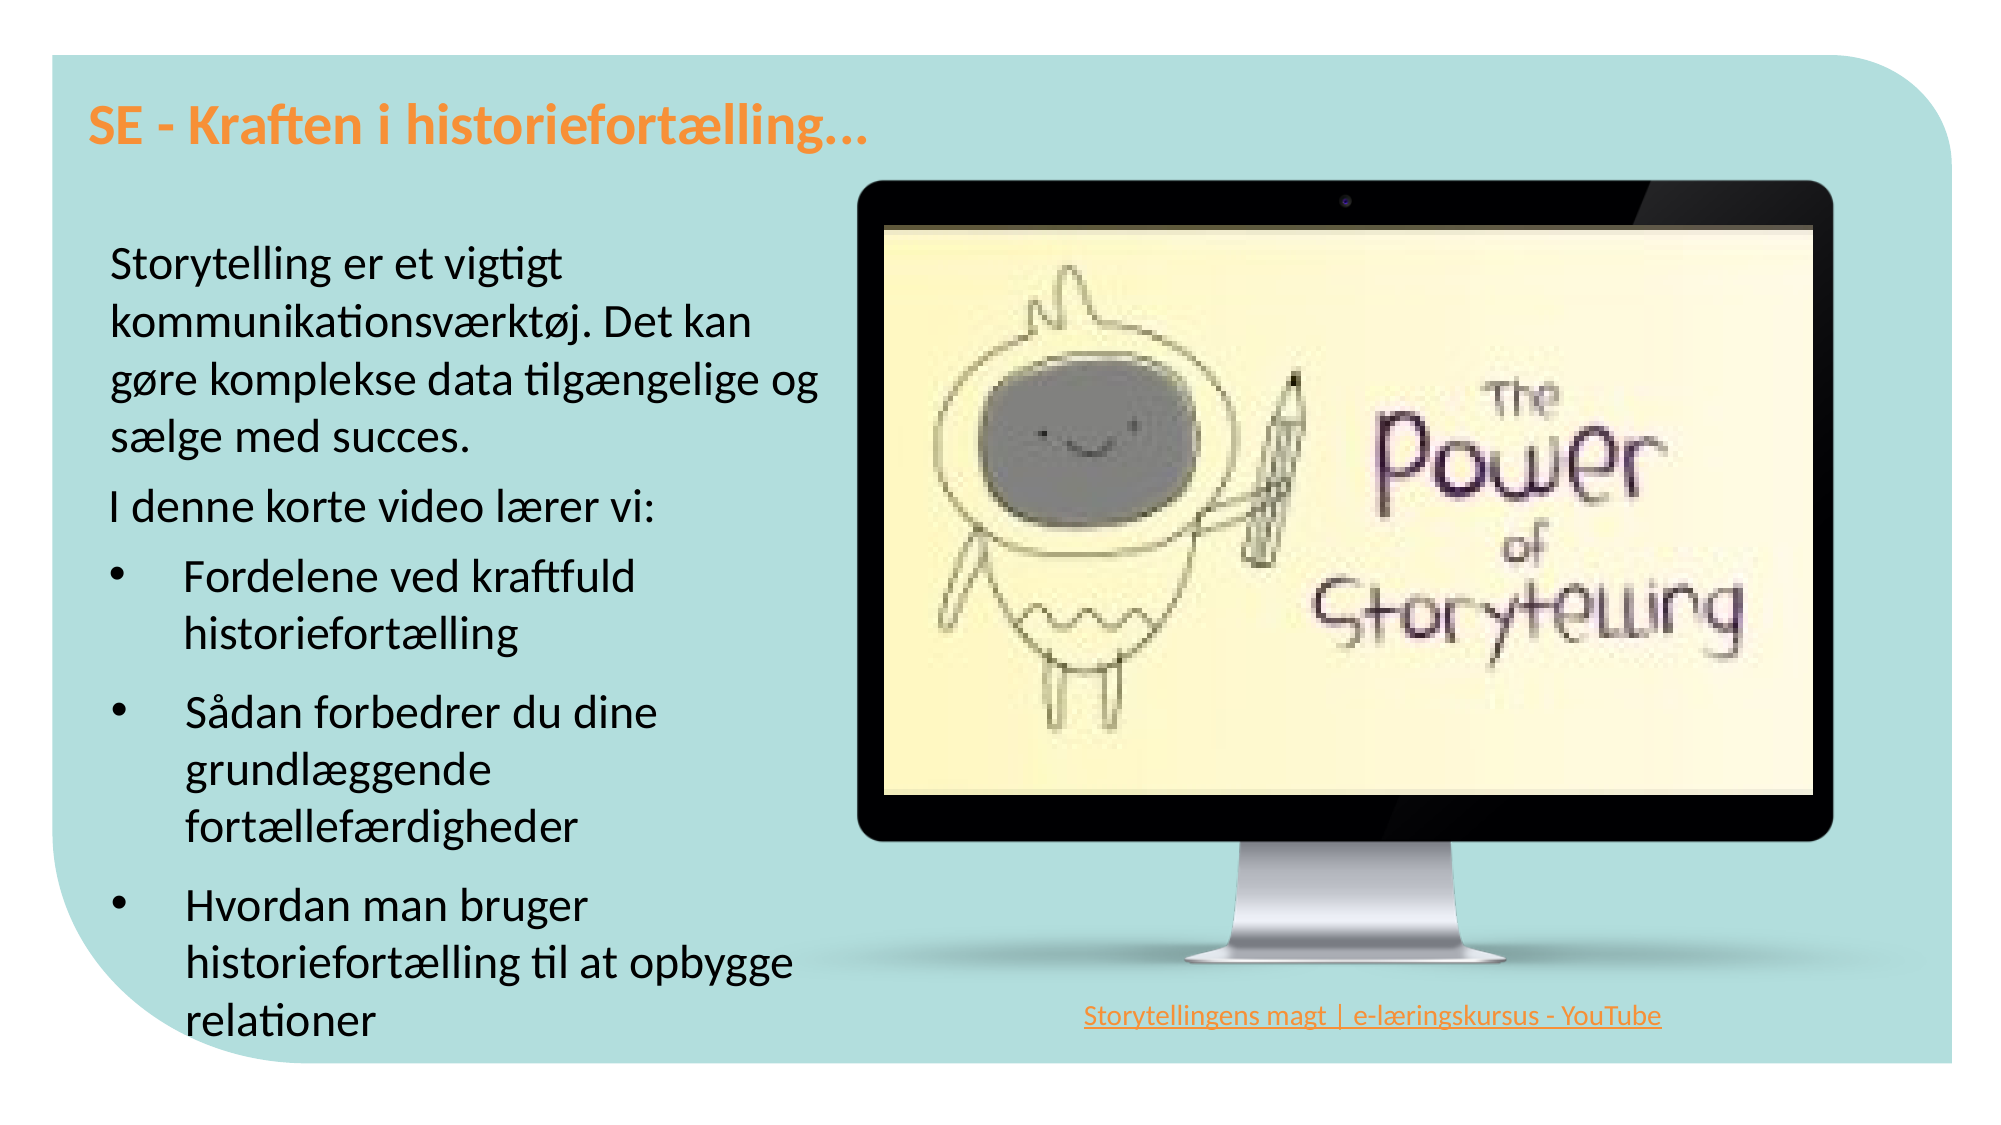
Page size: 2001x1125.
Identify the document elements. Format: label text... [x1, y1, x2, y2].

text_box Storytellingens magt | e-læringskursus - YouTube [1068, 988, 1768, 1039]
text_box Storytelling er et vigtigt kommunikationsværktøj. Det kan gøre komplekse data tilgængelige og sælge med succes. I denne korte video lærer vi: Fordelene ved kraftfuld historiefortælling Sådan forbedrer du dine grundlæggende fortællefærdigheder Hvordan man bruger historiefortælling til at opbygge relationer [58, 224, 850, 975]
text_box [883, 224, 1814, 796]
text_box SE - Kraften i historiefortælling... [73, 50, 1932, 201]
picture [719, 127, 1970, 1037]
